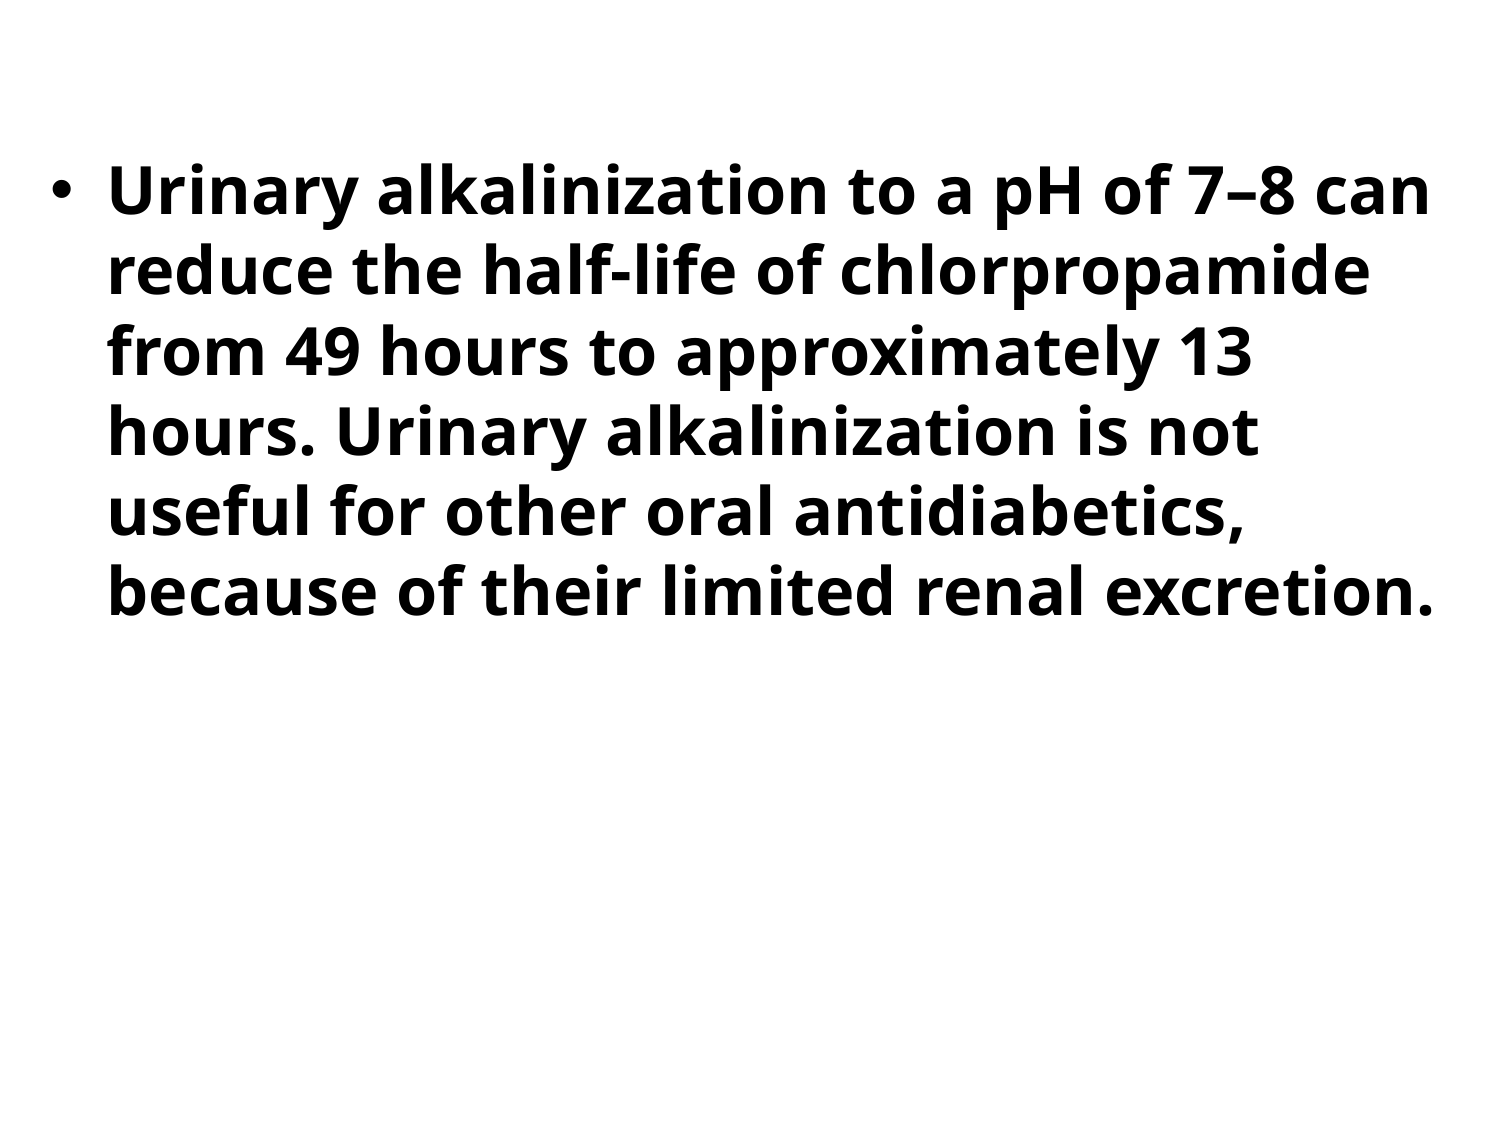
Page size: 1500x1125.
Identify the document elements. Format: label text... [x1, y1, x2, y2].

list Urinary alkalinization to a pH of 7–8 can reduce the half-life of chlorpropamide from 49 hours to approximately 13 hours. Urinary alkalinization is not useful for other oral antidiabetics, because of their limited renal excretion. [35, 140, 1477, 1079]
